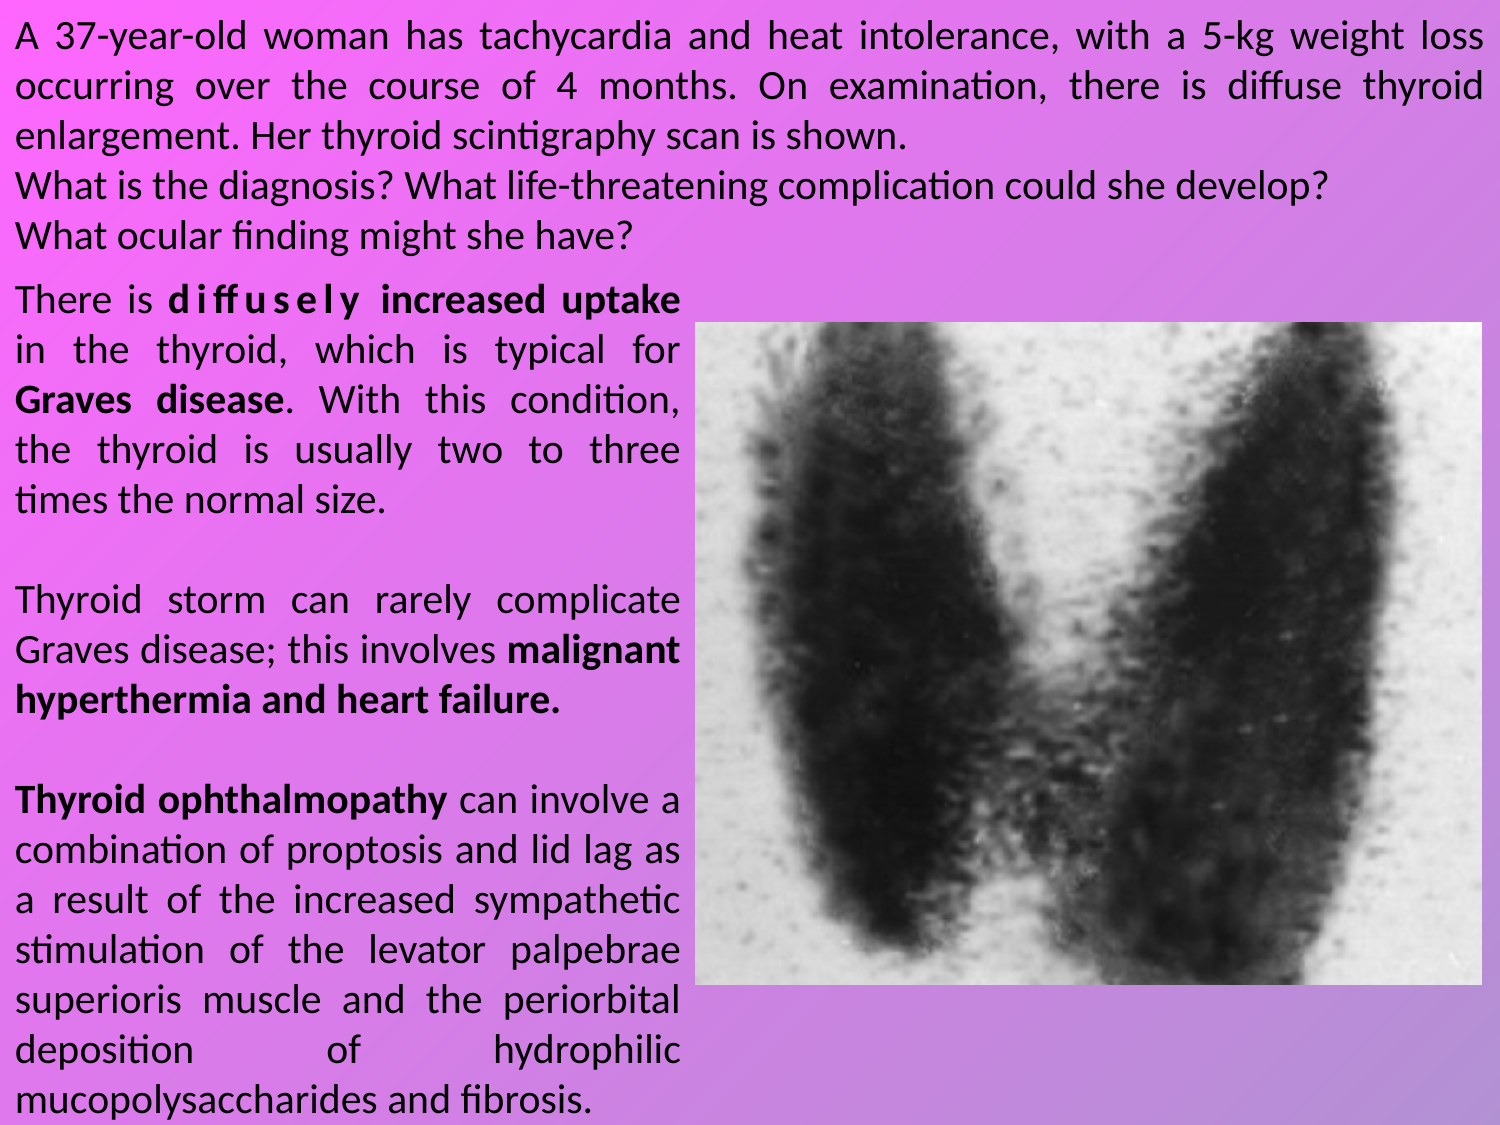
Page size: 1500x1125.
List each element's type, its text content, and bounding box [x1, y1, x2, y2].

text_box A 37-year-old woman has tachycardia and heat intolerance, with a 5-kg weight loss occurring over the course of 4 months. On examination, there is diffuse thyroid enlargement. Her thyroid scintigraphy scan is shown. What is the diagnosis? What life-threatening complication could she develop? What ocular finding might she have? [0, 0, 1500, 300]
picture [695, 322, 1482, 985]
text_box There is diffusely increased uptake in the thyroid, which is typical for Graves disease. With this condition, the thyroid is usually two to three times the normal size. Thyroid storm can rarely complicate Graves disease; this involves malignant hyperthermia and heart failure. Thyroid ophthalmopathy can involve a combination of proptosis and lid lag as a result of the increased sympathetic stimulation of the levator palpebrae superioris muscle and the periorbital deposition of hydrophilic mucopolysaccharides and fibrosis. [0, 264, 696, 1125]
